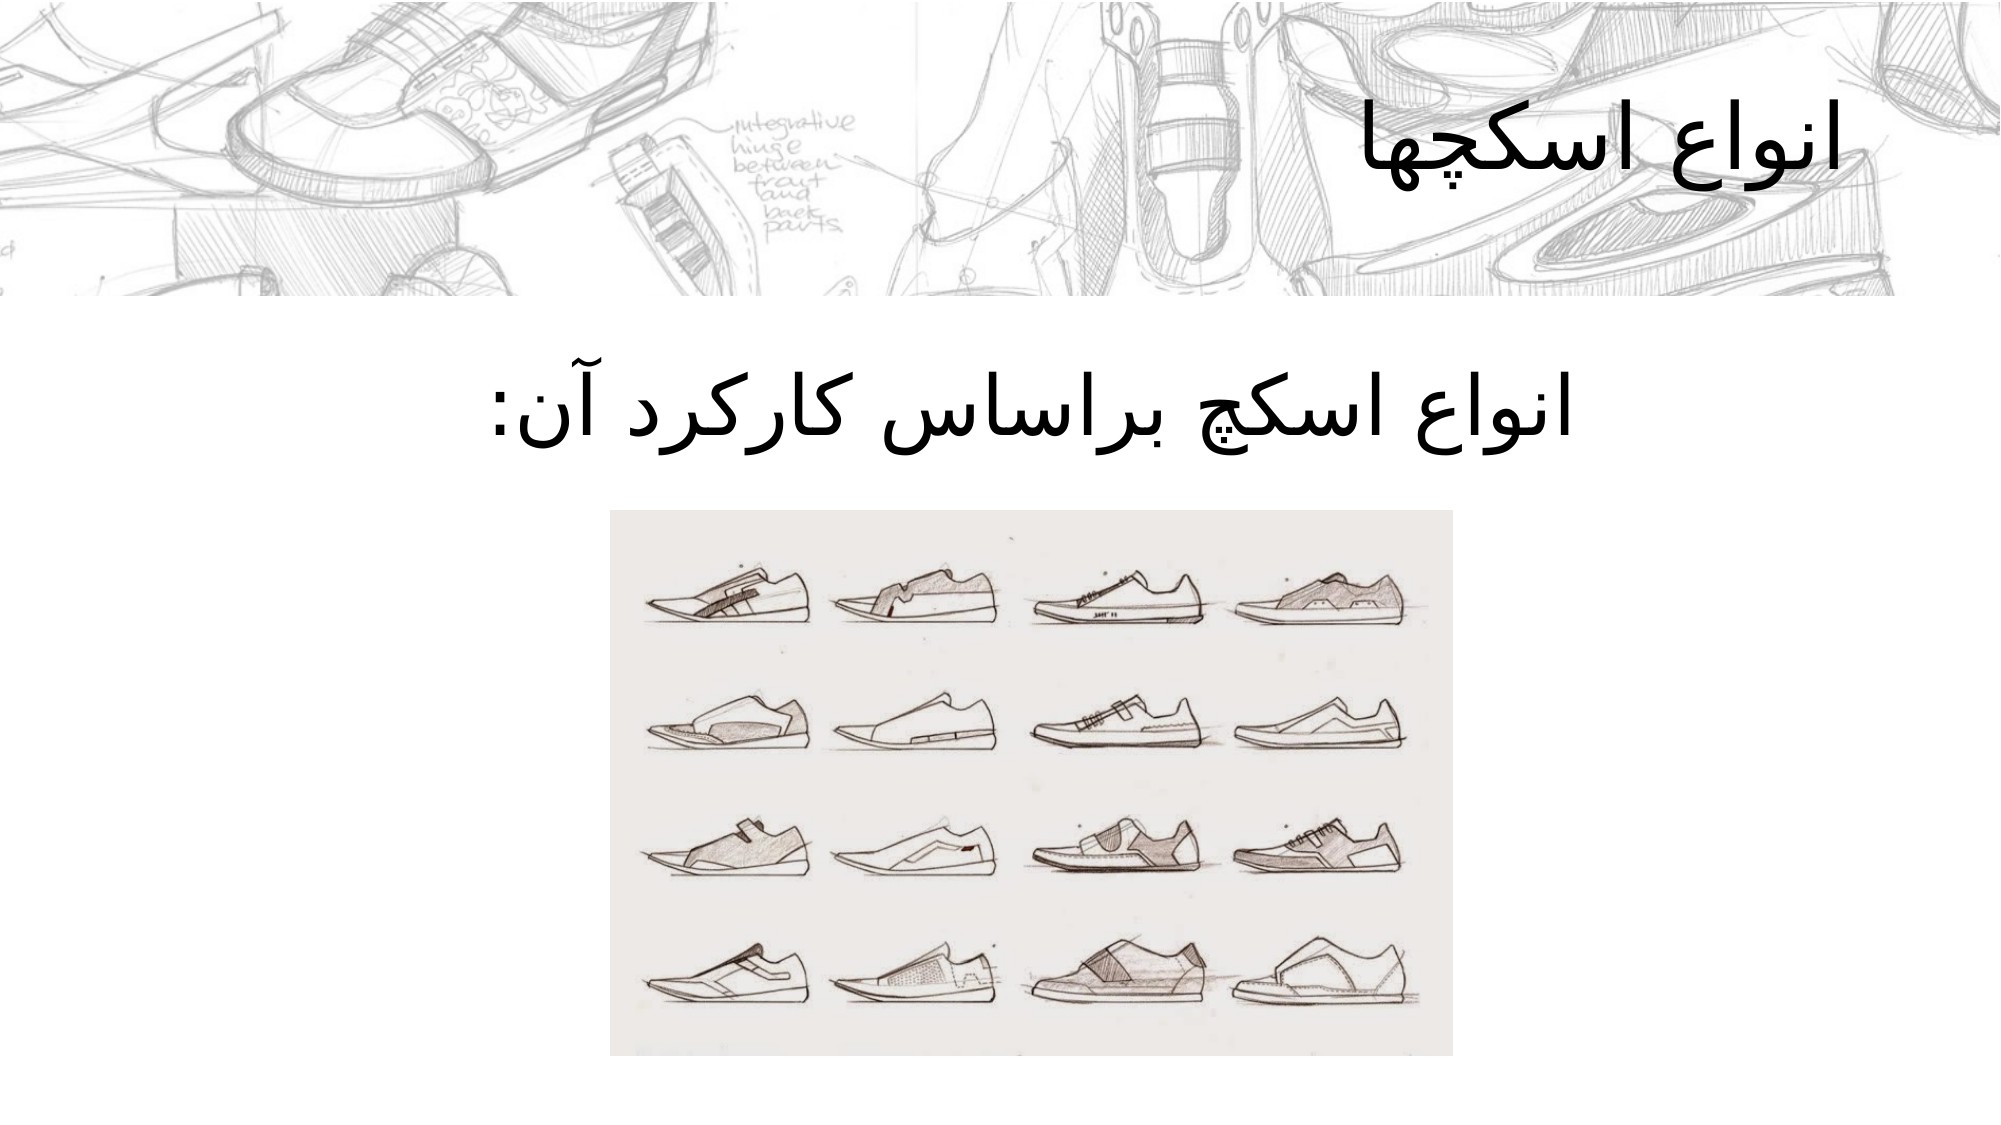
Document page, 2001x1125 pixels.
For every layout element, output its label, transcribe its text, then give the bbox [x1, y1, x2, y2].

text_box انواع اسکچ براساس کارکرد آن: [471, 344, 1592, 460]
picture [610, 510, 1453, 1056]
picture [0, 2, 2000, 296]
